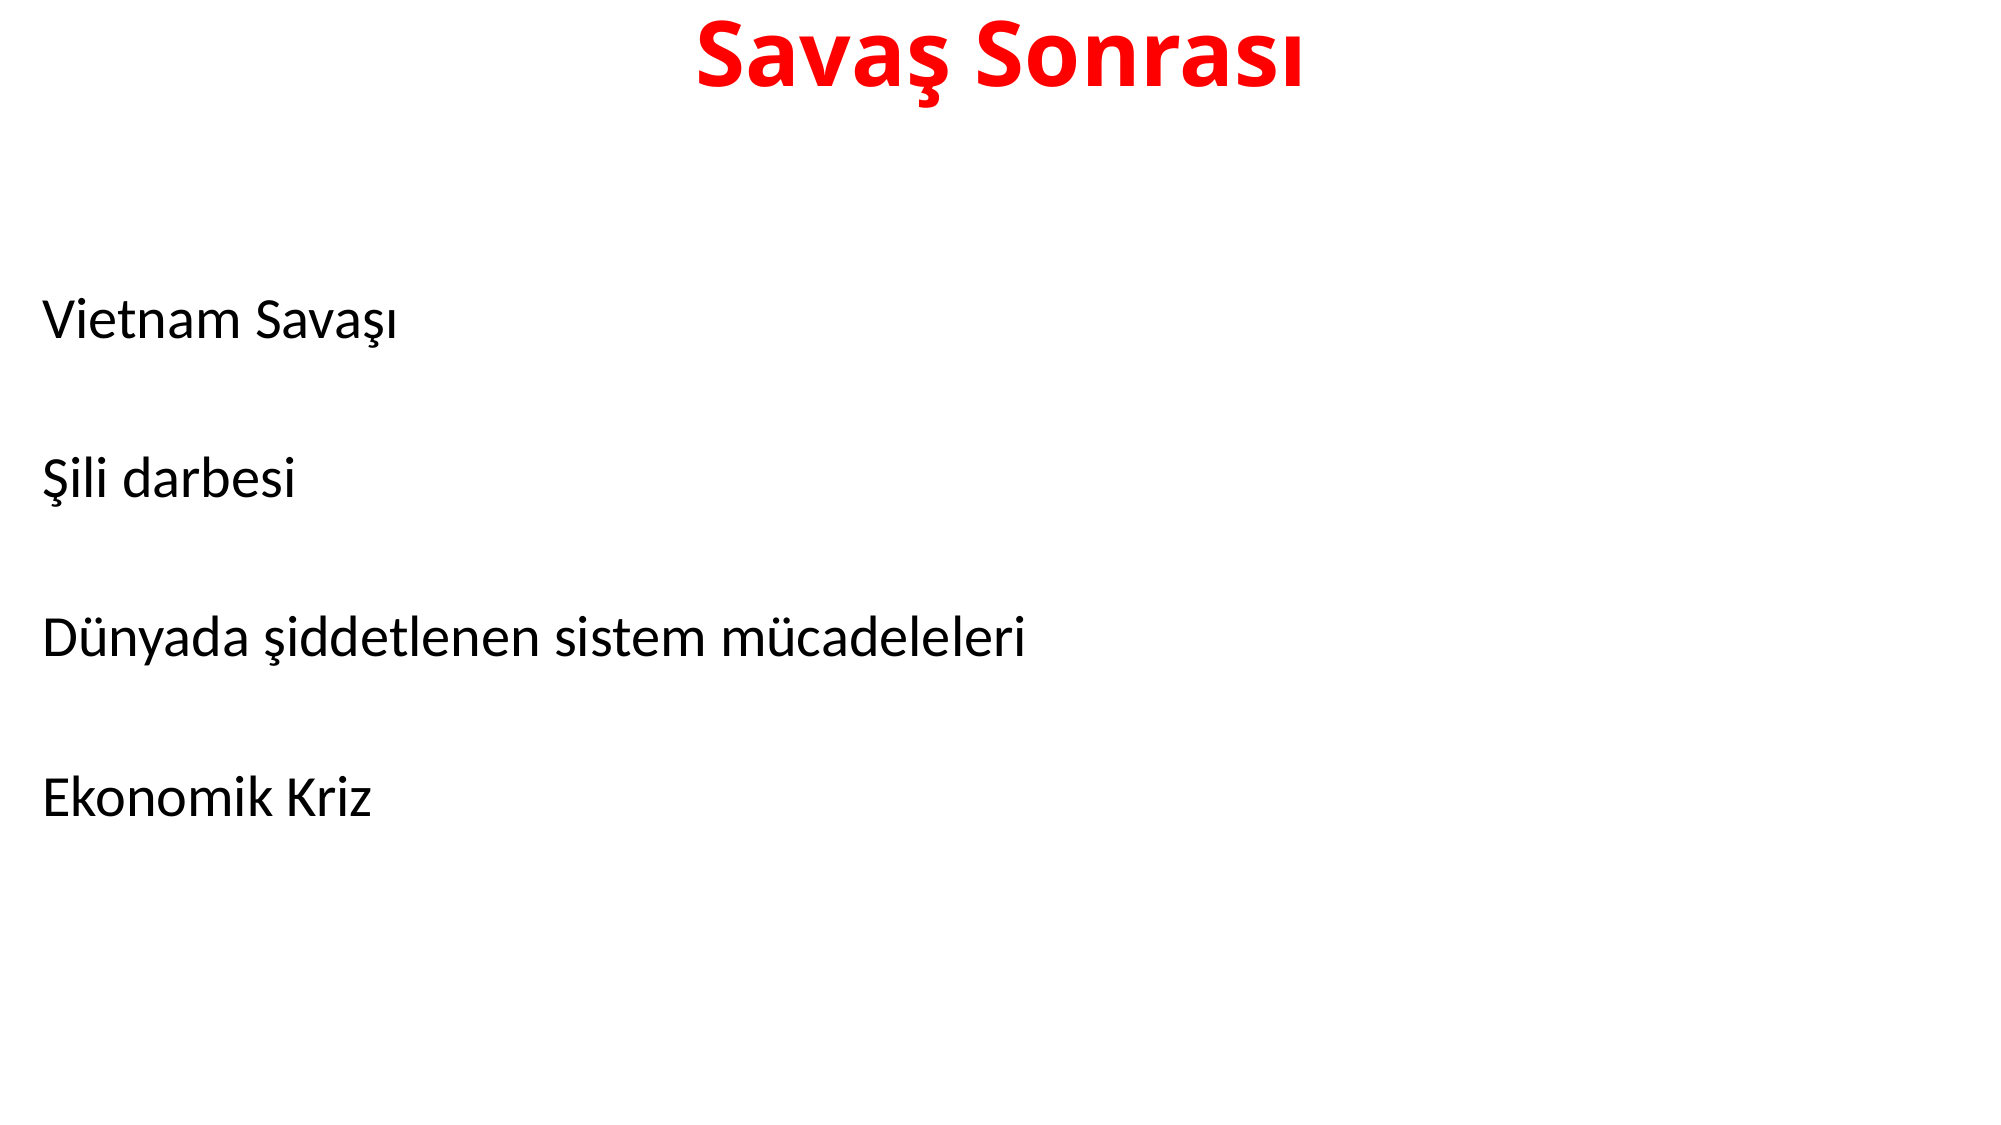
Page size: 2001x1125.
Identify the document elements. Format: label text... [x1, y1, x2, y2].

title Savaş Sonrası [139, 0, 1864, 113]
list Vietnam Savaşı Şili darbesi Dünyada şiddetlenen sistem mücadeleleri Ekonomik Kriz [27, 113, 1916, 1082]
